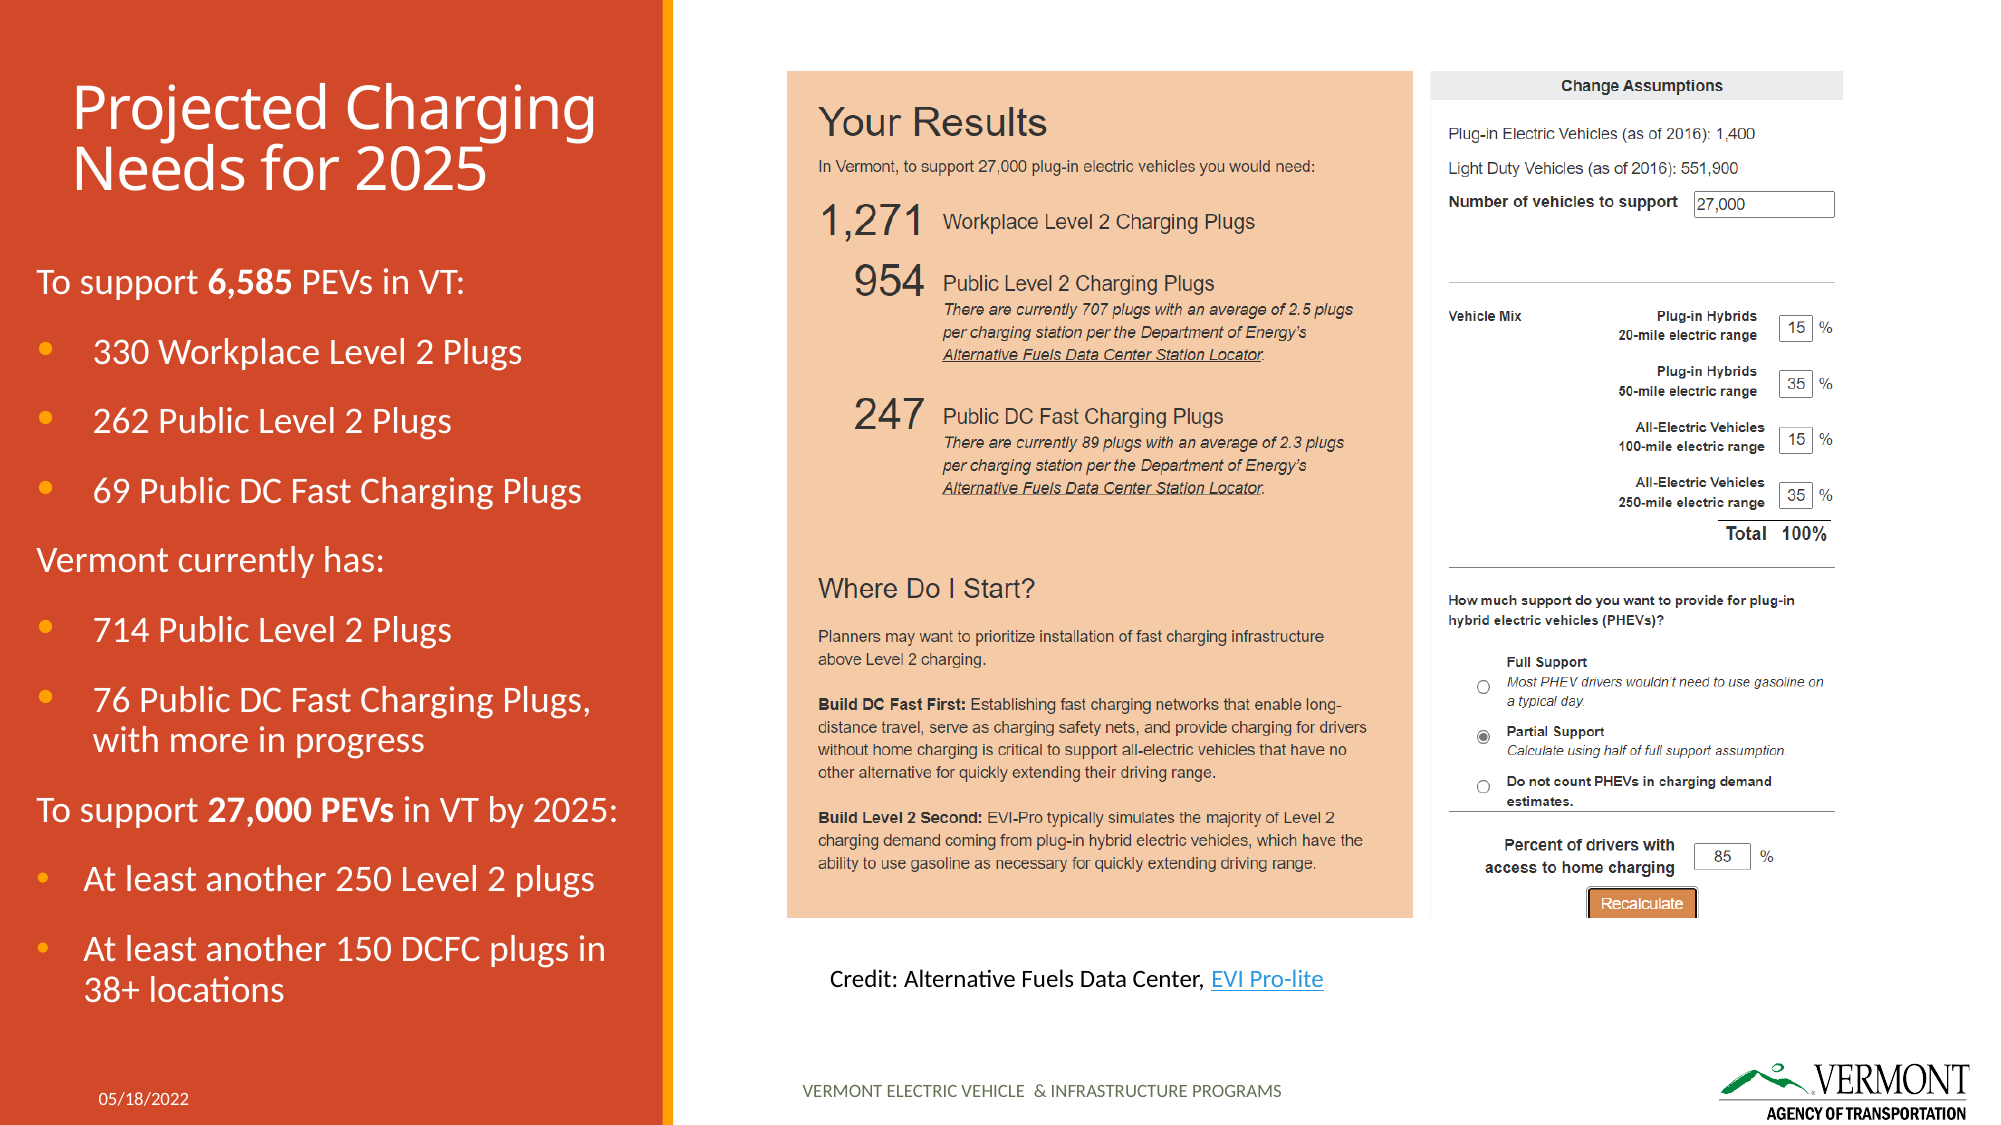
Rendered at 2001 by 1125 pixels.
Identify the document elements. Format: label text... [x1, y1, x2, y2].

text_box Credit: Alternative Fuels Data Center, EVI Pro-lite [815, 955, 1550, 1001]
picture [1719, 1063, 1970, 1120]
picture [786, 71, 1843, 919]
footer Vermont Electric Vehicle & Infrastructure PRograms [787, 1059, 1550, 1120]
list To support 6,585 PEVs in VT: 330 Workplace Level 2 Plugs 262 Public Level 2 Plugs 69 Public DC Fast Charging Plugs Vermont currently has: 714 Public Level 2 Plugs 76 Public DC Fast Charging Plugs, with more in progress To support 27,000 PEVs in VT by 2025: At least another 250 Level 2 plugs At least another 150 DCFC plugs in 38+ locations [36, 254, 641, 1090]
title Projected Charging Needs for 2025 [56, 71, 703, 298]
text_box 05/18/2022 [83, 1068, 513, 1125]
